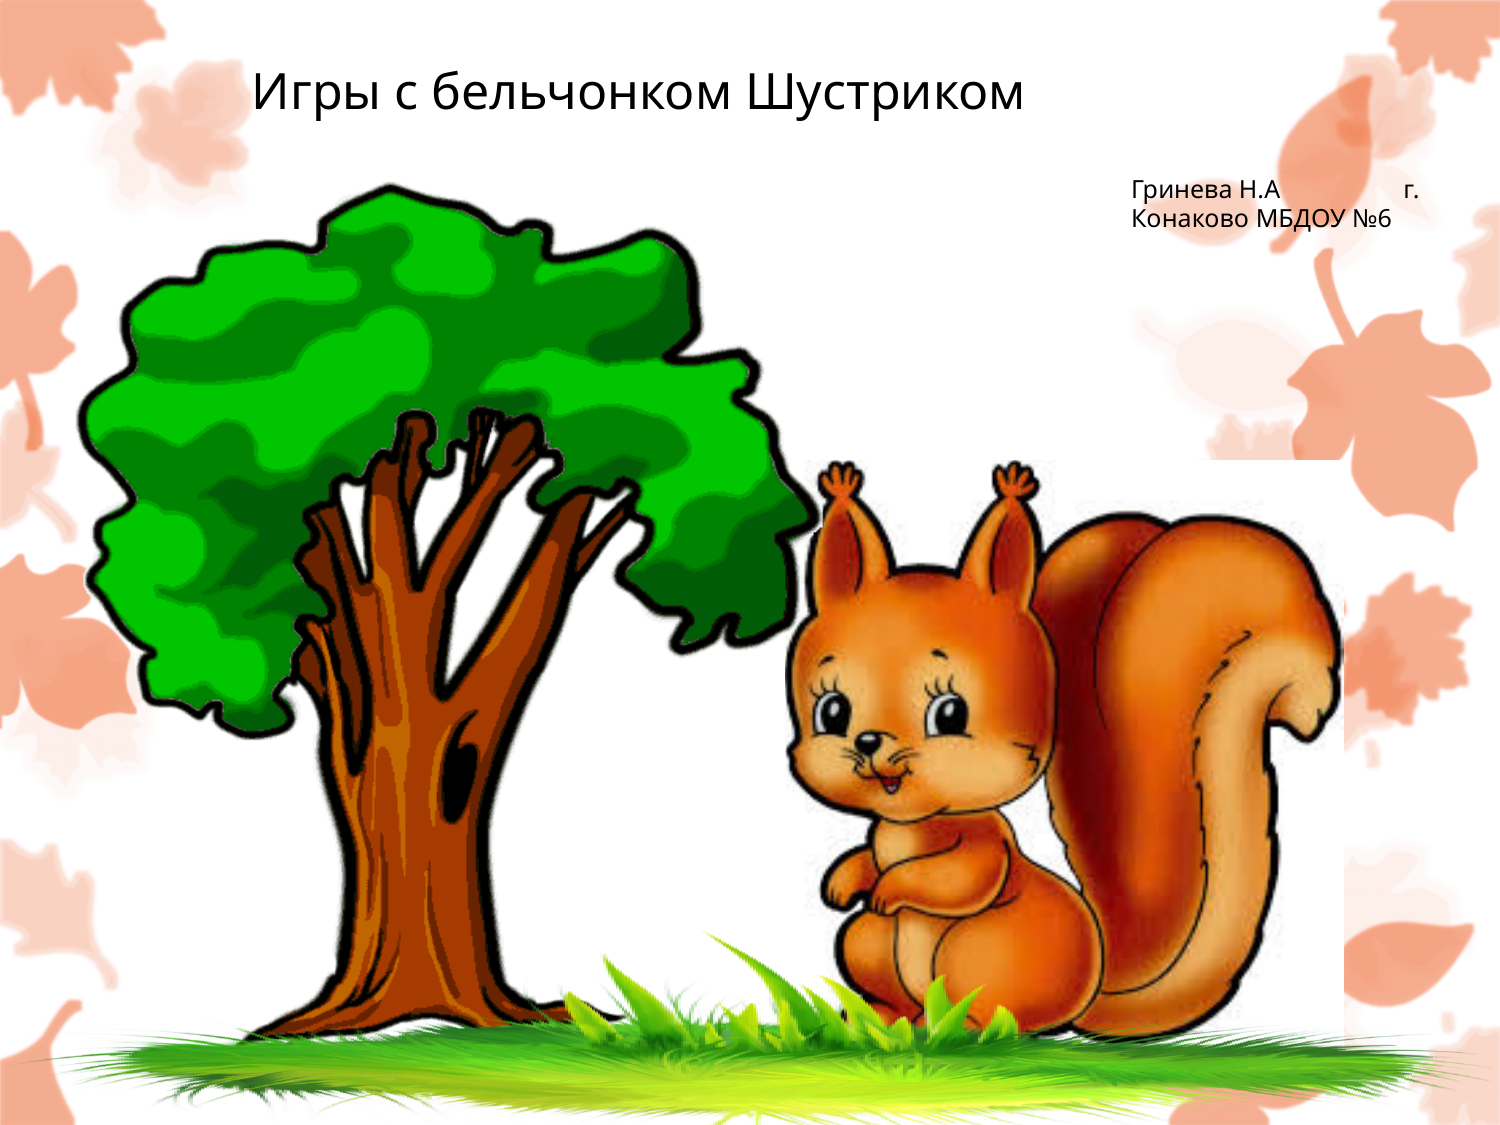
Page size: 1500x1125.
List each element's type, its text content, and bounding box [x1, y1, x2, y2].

text_box Гринева Н.А г. Конаково МБДОУ №6 [1116, 165, 1477, 241]
picture [0, 160, 1500, 1125]
text_box Игры с бельчонком Шустриком [32, 52, 1314, 127]
